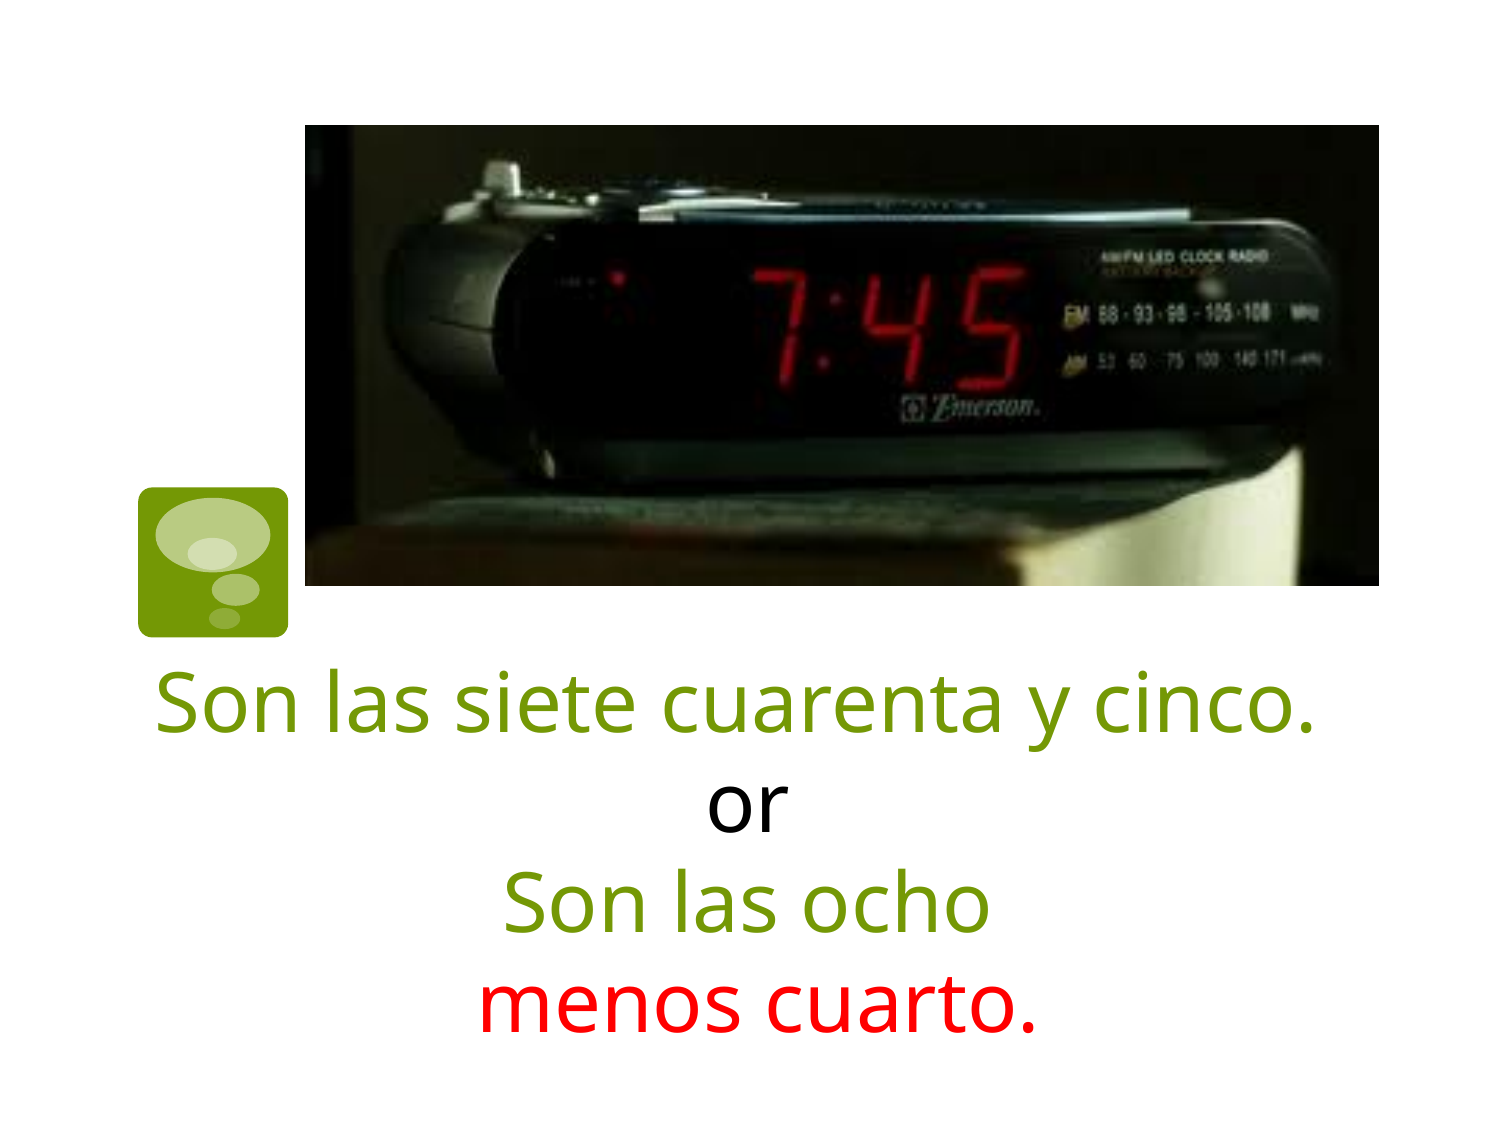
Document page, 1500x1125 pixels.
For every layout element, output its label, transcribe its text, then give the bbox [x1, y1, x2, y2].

picture [305, 125, 1379, 587]
title Son las siete cuarenta y cinco. or Son las ocho menos cuarto. [70, 743, 1425, 1057]
